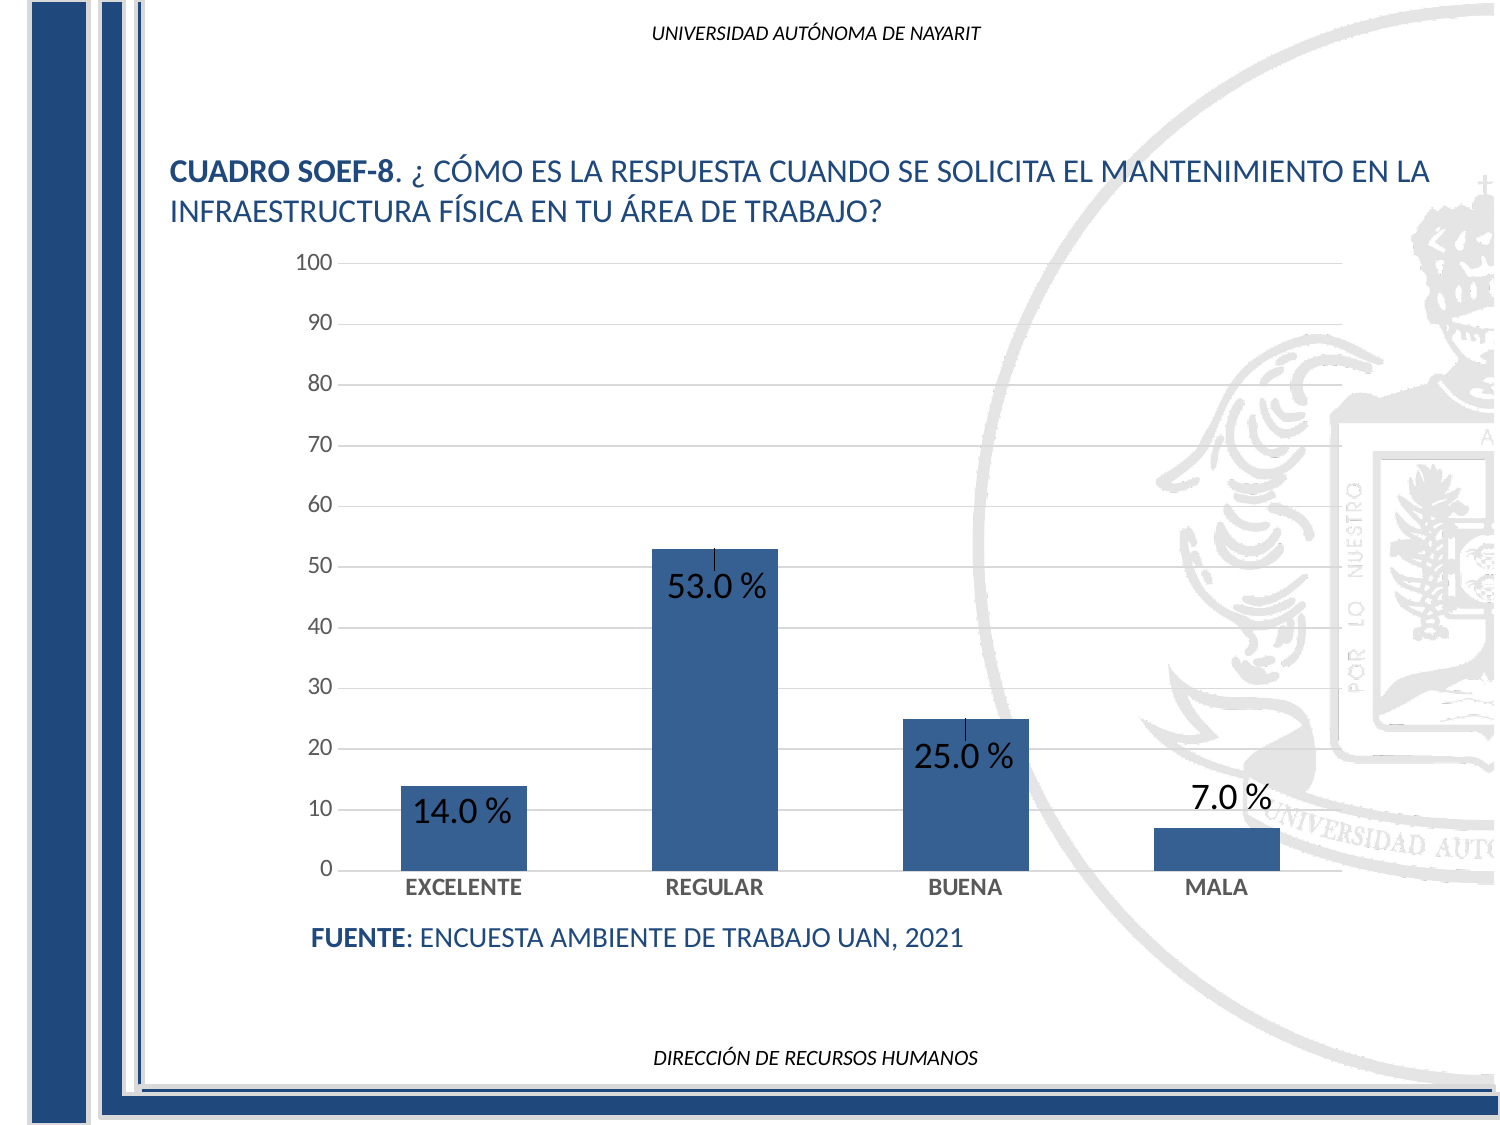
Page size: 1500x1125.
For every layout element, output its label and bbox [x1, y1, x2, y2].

chart [272, 237, 1365, 916]
text_box [29, 0, 1500, 1125]
